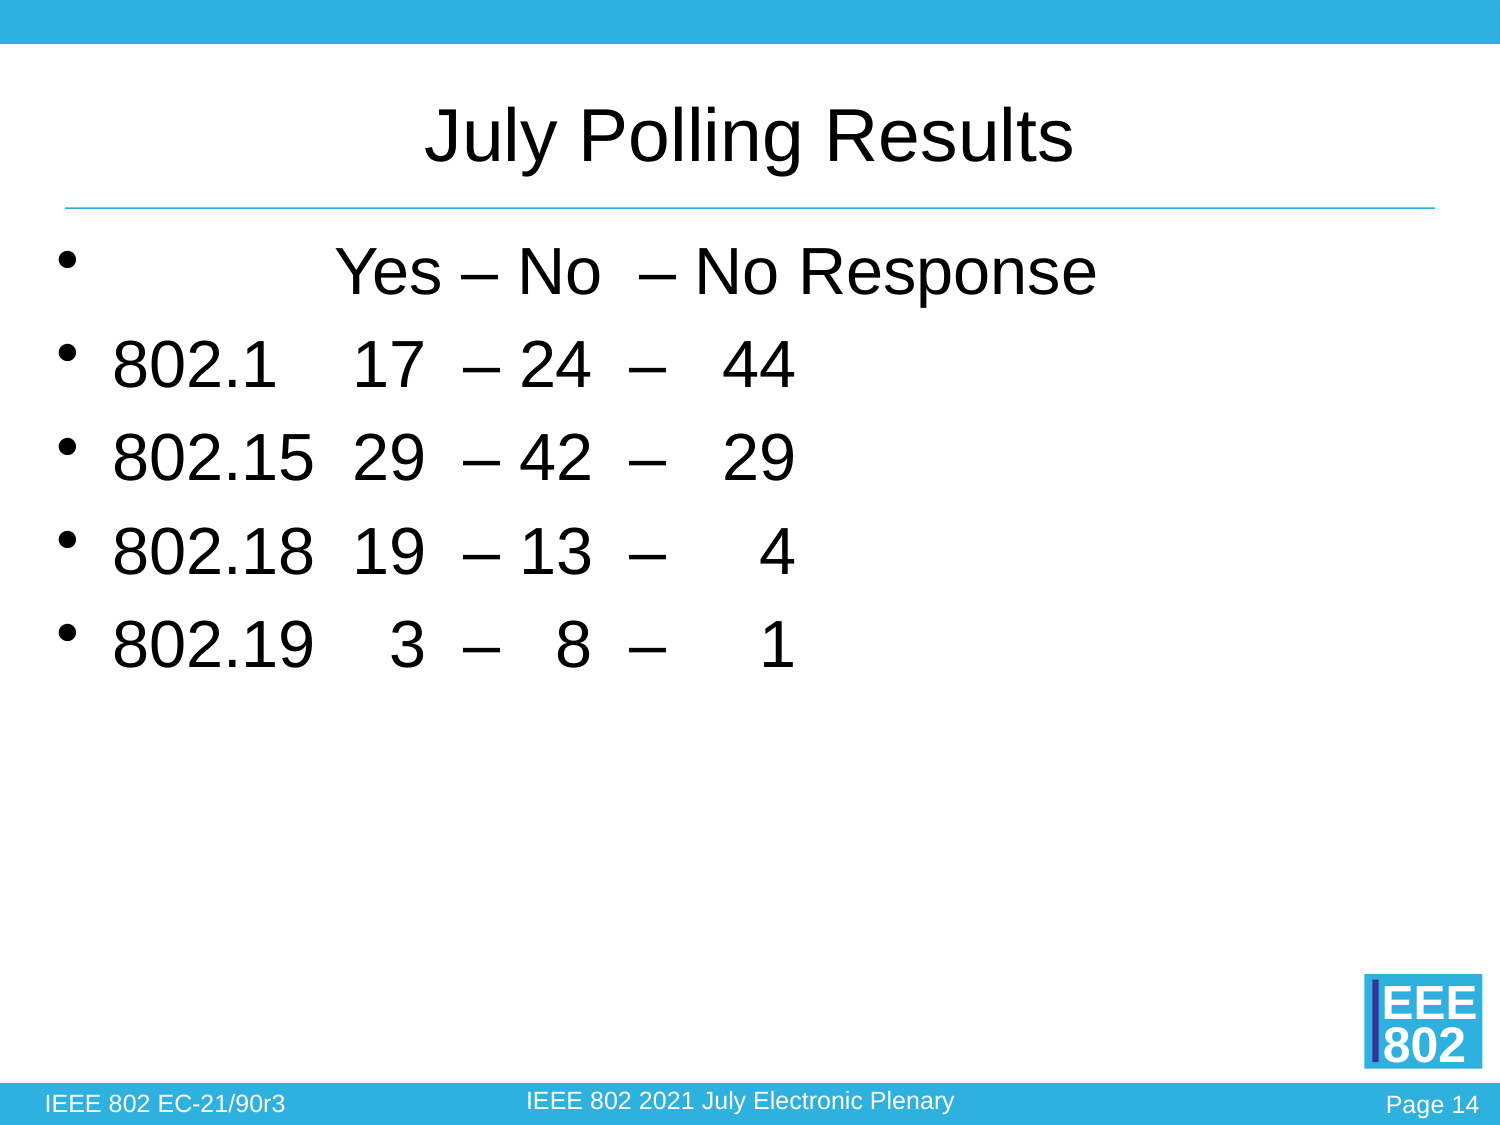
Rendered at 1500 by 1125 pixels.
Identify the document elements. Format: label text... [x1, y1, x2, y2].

title July Polling Results [75, 66, 1425, 197]
list Yes – No – No Response 802.1 17 – 24 – 44 802.15 29 – 42 – 29 802.18 19 – 13 – 4 802.19 3 – 8 – 1 [41, 220, 1392, 963]
footer IEEE 802 EC-21/90r3 [5, 1080, 325, 1125]
